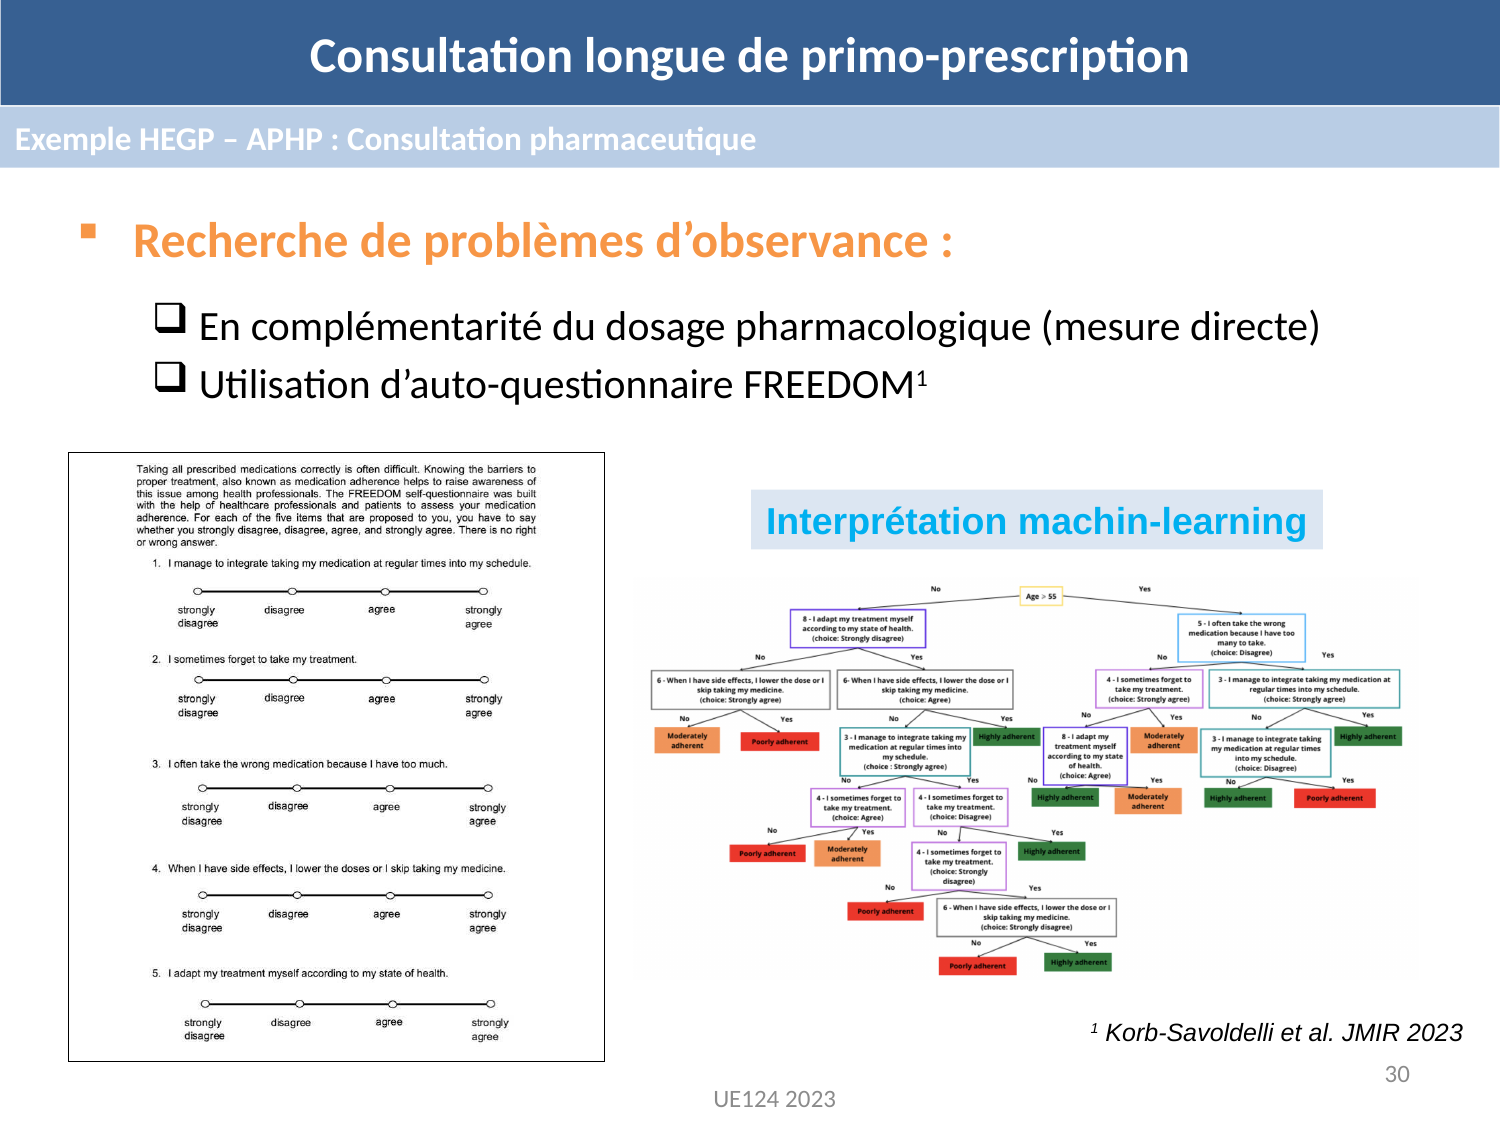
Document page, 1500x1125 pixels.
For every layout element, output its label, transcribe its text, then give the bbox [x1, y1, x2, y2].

text_box Interprétation machin-learning [751, 489, 1323, 550]
slide_number 30 [1074, 1042, 1425, 1103]
text_box Exemple HEGP – APHP : Consultation pharmaceutique [0, 106, 1500, 168]
picture [68, 451, 605, 1063]
text_box Consultation longue de primo-prescription [0, 0, 1500, 106]
list Recherche de problèmes d’observance : En complémentarité du dosage pharmacologique (mesure directe) Utilisation d’auto-questionnaire FREEDOM1 [61, 199, 1412, 943]
text_box 1 Korb-Savoldelli et al. JMIR 2023 [1075, 1009, 1479, 1054]
picture [633, 577, 1419, 980]
